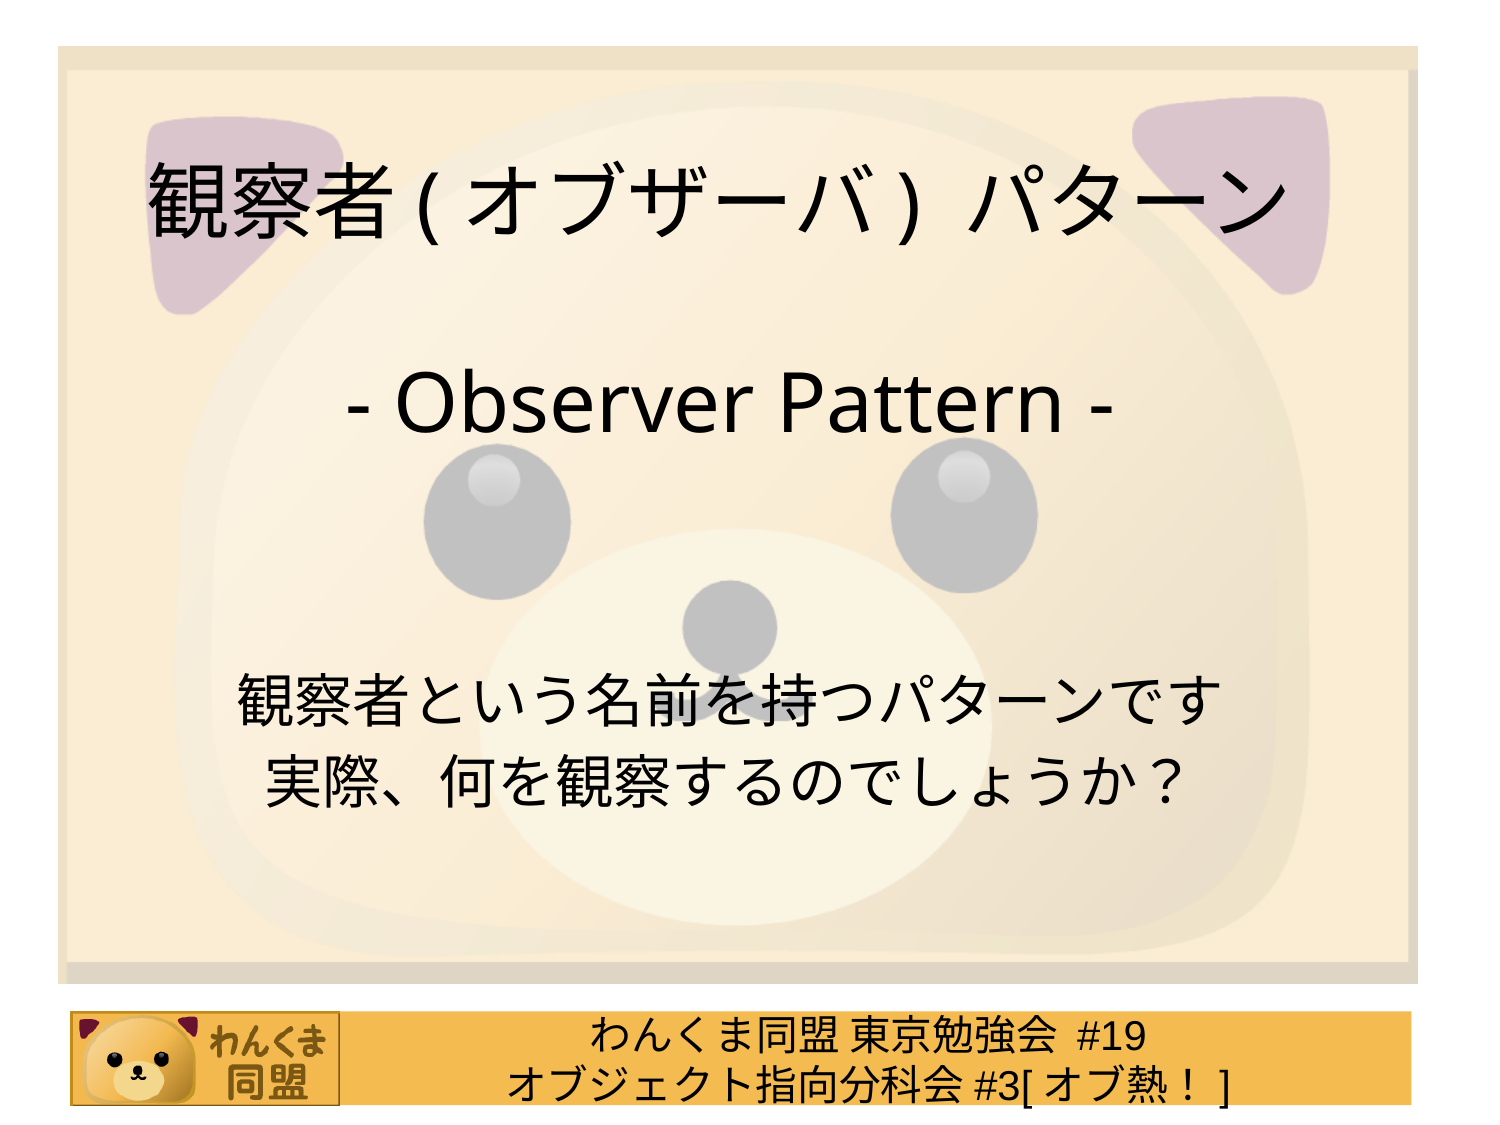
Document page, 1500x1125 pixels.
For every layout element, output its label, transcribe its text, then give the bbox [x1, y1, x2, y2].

picture [58, 46, 1418, 984]
text_box 観察者(オブザーバ) パターン - Observer Pattern - [81, 128, 1357, 469]
picture [70, 1011, 340, 1106]
subtitle 観察者という名前を持つパターンです 実際、何を観察するのでしょうか？ [46, 656, 1414, 886]
